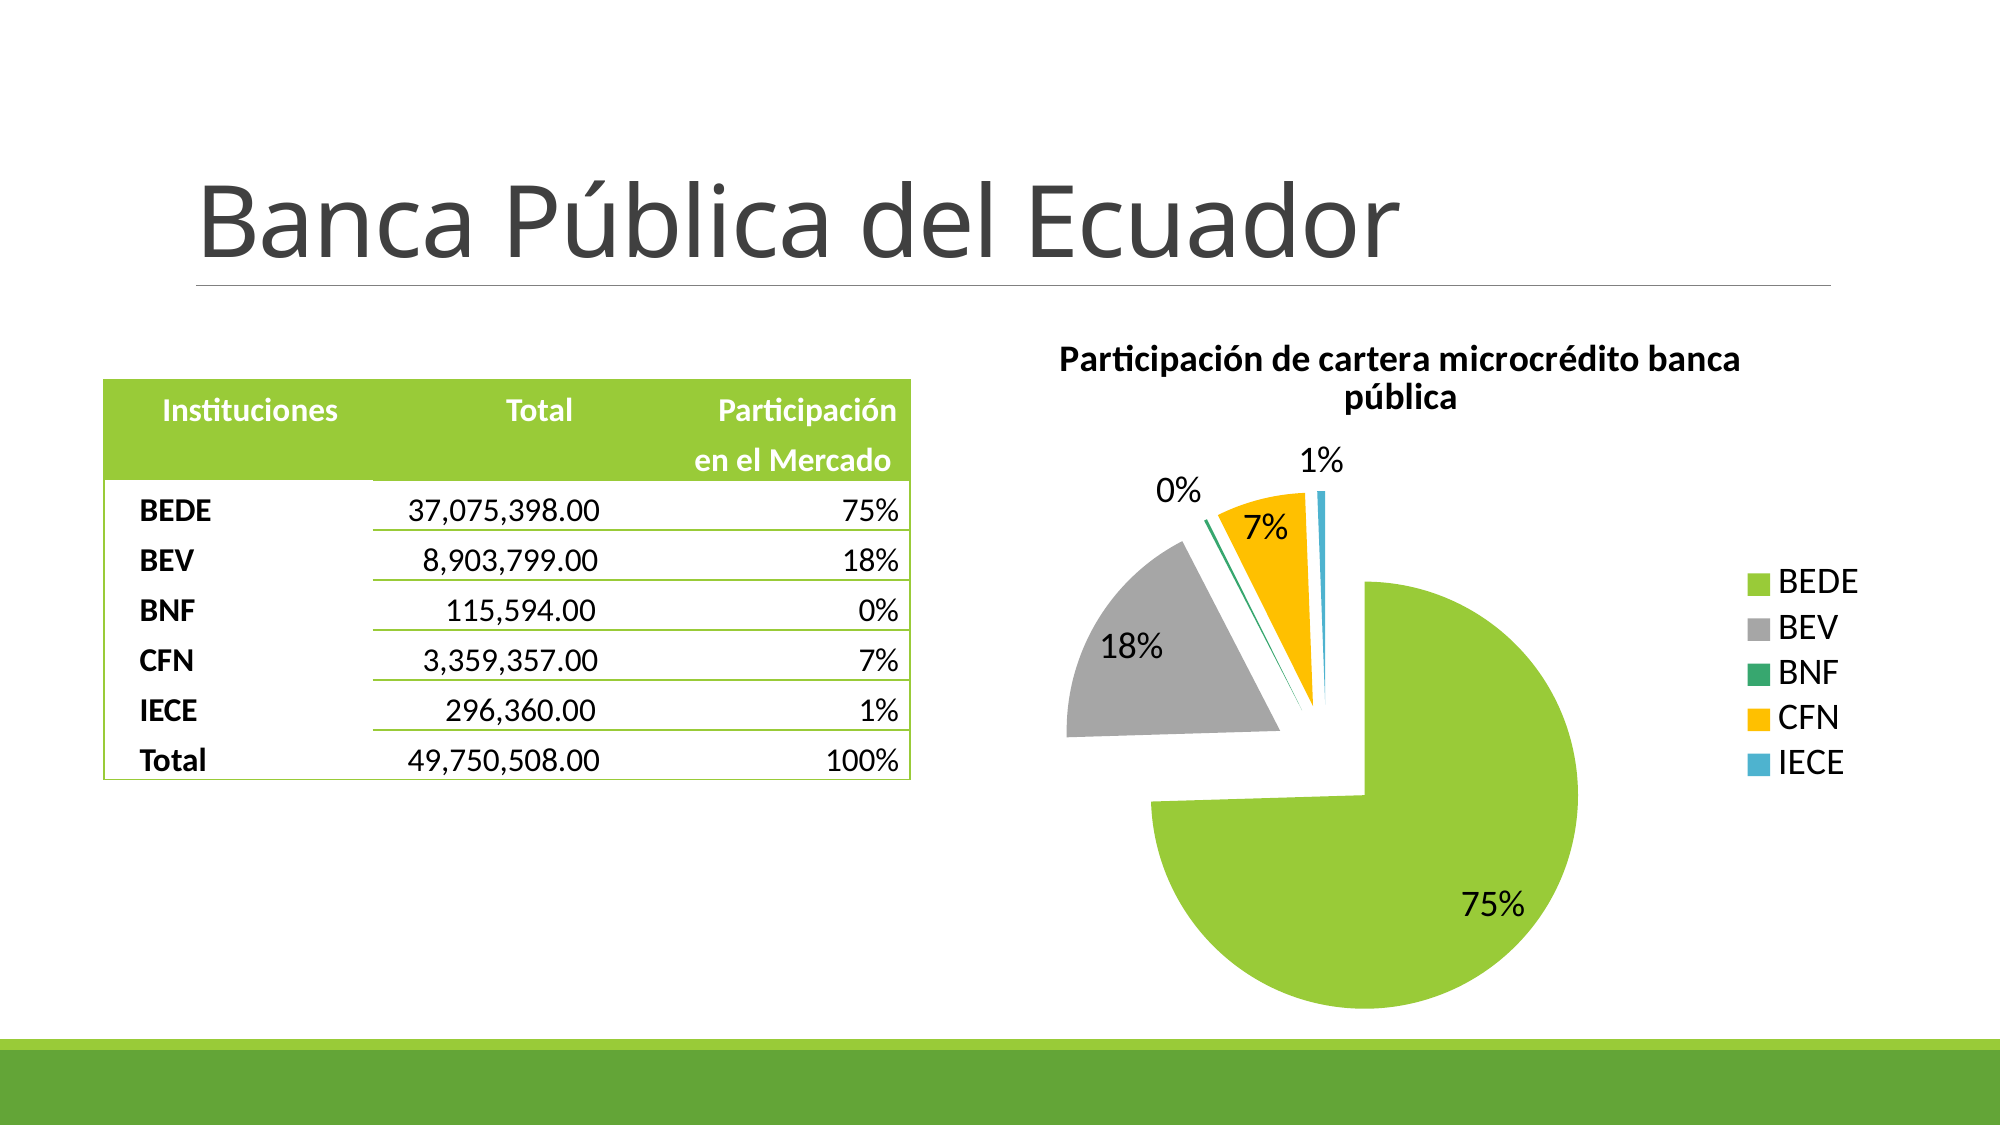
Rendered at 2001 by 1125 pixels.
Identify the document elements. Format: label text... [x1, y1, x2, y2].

table_cell CFN [105, 630, 373, 680]
table_cell BNF [105, 580, 373, 630]
table_cell 100% [683, 731, 909, 779]
table_cell 296,360.00 [373, 681, 683, 729]
table_cell 115,594.00 [373, 581, 683, 629]
table_cell 49,750,508.00 [373, 731, 683, 779]
table_header Instituciones [105, 381, 373, 480]
table_cell 37,075,398.00 [373, 481, 683, 529]
table_cell 7% [683, 631, 909, 679]
title Banca Pública del Ecuador [180, 47, 1830, 285]
table_cell 75% [683, 481, 909, 529]
table_cell 18% [683, 531, 909, 579]
table_cell 1% [683, 681, 909, 729]
chart [916, 309, 1885, 1041]
table_cell Total [105, 730, 373, 779]
table_header Participación en el Mercado [683, 381, 909, 479]
table_cell BEDE [105, 480, 373, 530]
table_cell 8,903,799.00 [373, 531, 683, 579]
table_cell 0% [683, 581, 909, 629]
table_cell BEV [105, 530, 373, 580]
table_header Total [373, 381, 683, 479]
table_cell IECE [105, 680, 373, 730]
table_cell 3,359,357.00 [373, 631, 683, 679]
